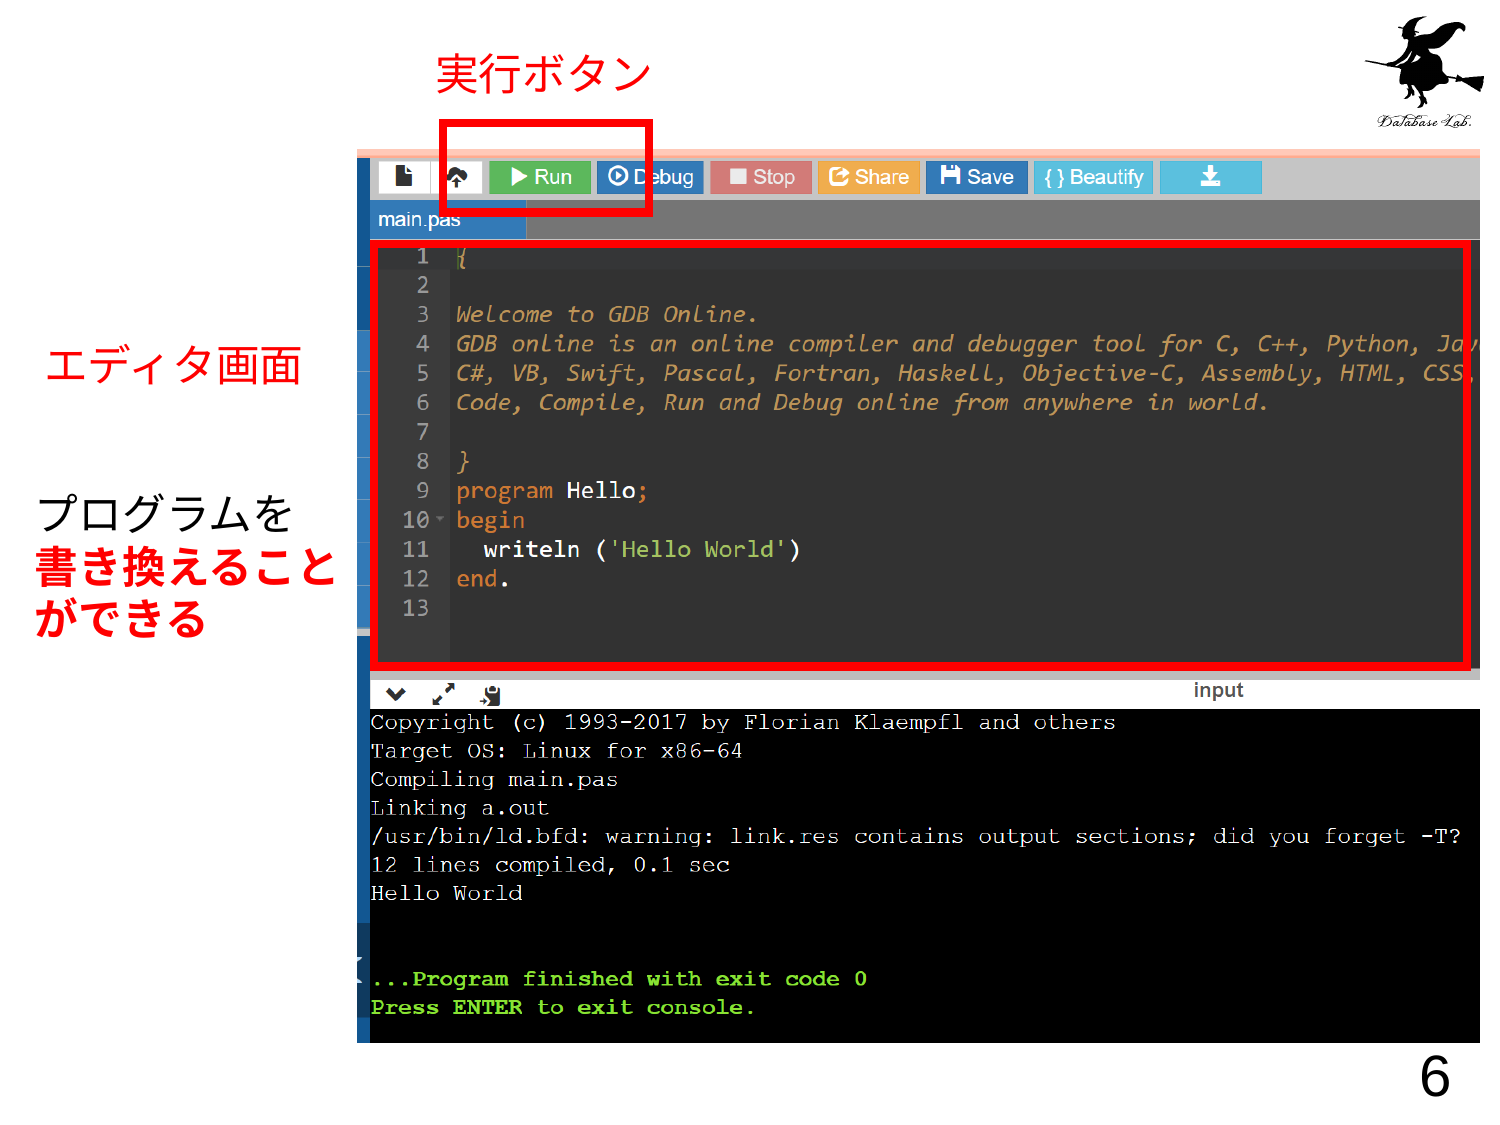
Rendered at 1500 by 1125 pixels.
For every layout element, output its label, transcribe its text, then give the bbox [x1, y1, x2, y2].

text_box エディタ画面 [29, 329, 325, 399]
text_box [442, 122, 650, 149]
picture [357, 149, 1480, 1043]
text_box 実行ボタン [420, 39, 672, 108]
picture [1362, 14, 1486, 130]
slide_number 6 [1129, 1043, 1467, 1103]
text_box プログラムを 書き換えること ができる [20, 479, 357, 654]
